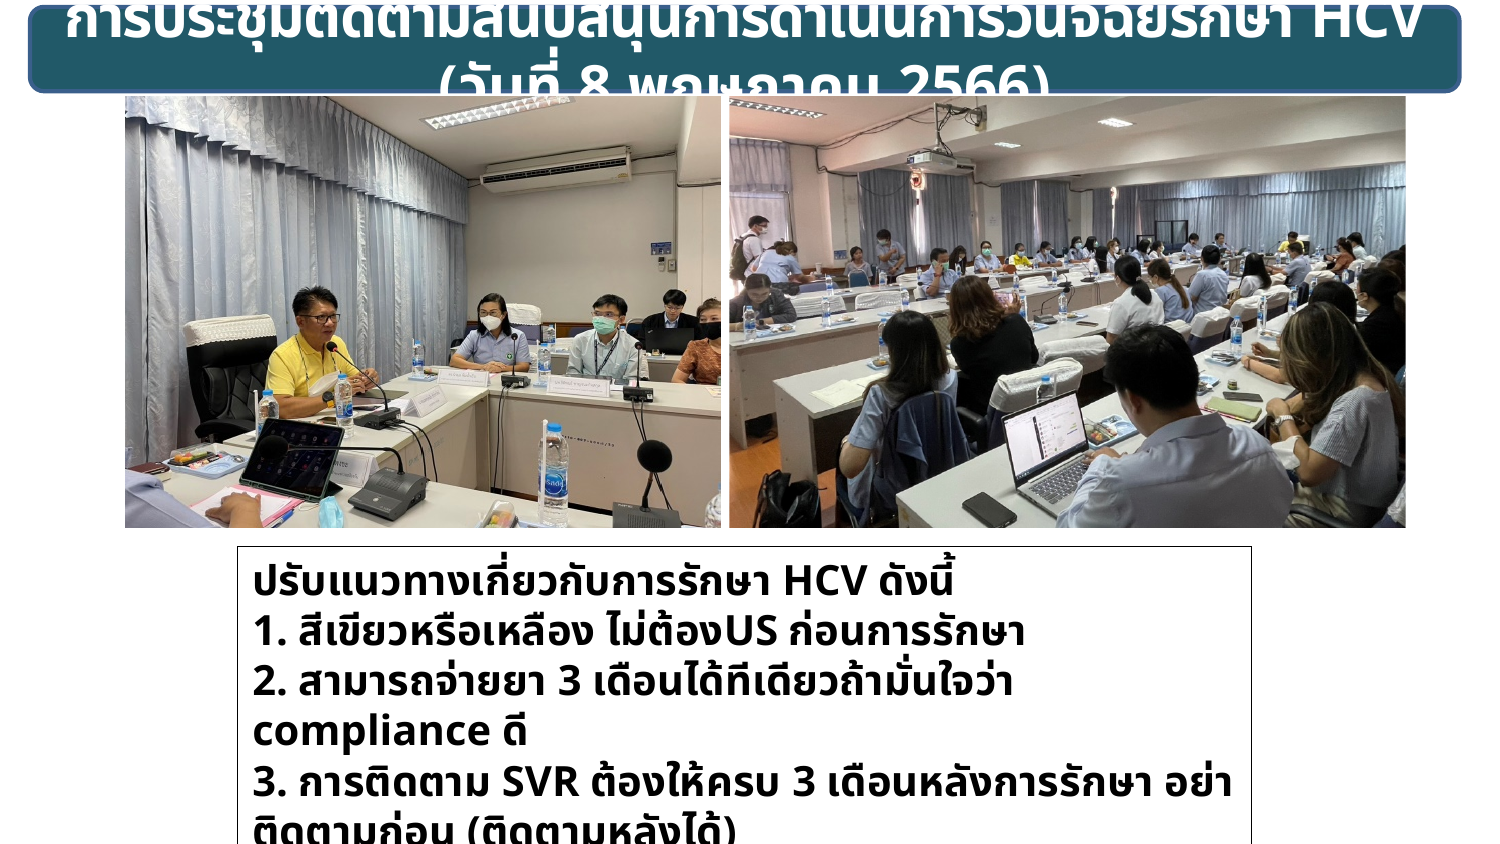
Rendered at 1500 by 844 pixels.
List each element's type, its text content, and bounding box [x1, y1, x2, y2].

text_box การประชุมติดตามสนับสนุนการดำเนินการวินิจฉัยรักษา HCV (วันที่ 8 พฤษภาคม 2566) [27, 4, 1462, 94]
text_box ปรับแนวทางเกี่ยวกับการรักษา HCV ดังนี้ 1. สีเขียวหรือเหลือง ไม่ต้องUS ก่อนการรักษา 2. สามารถจ่ายยา 3 เดือนได้ทีเดียวถ้ามั่นใจว่า compliance ดี 3. การติดตาม SVR ต้องให้ครบ 3 เดือนหลังการรักษา อย่าติดตามก่อน (ติดตามหลังได้) [237, 546, 1252, 844]
picture [729, 96, 1406, 529]
picture [124, 96, 721, 529]
